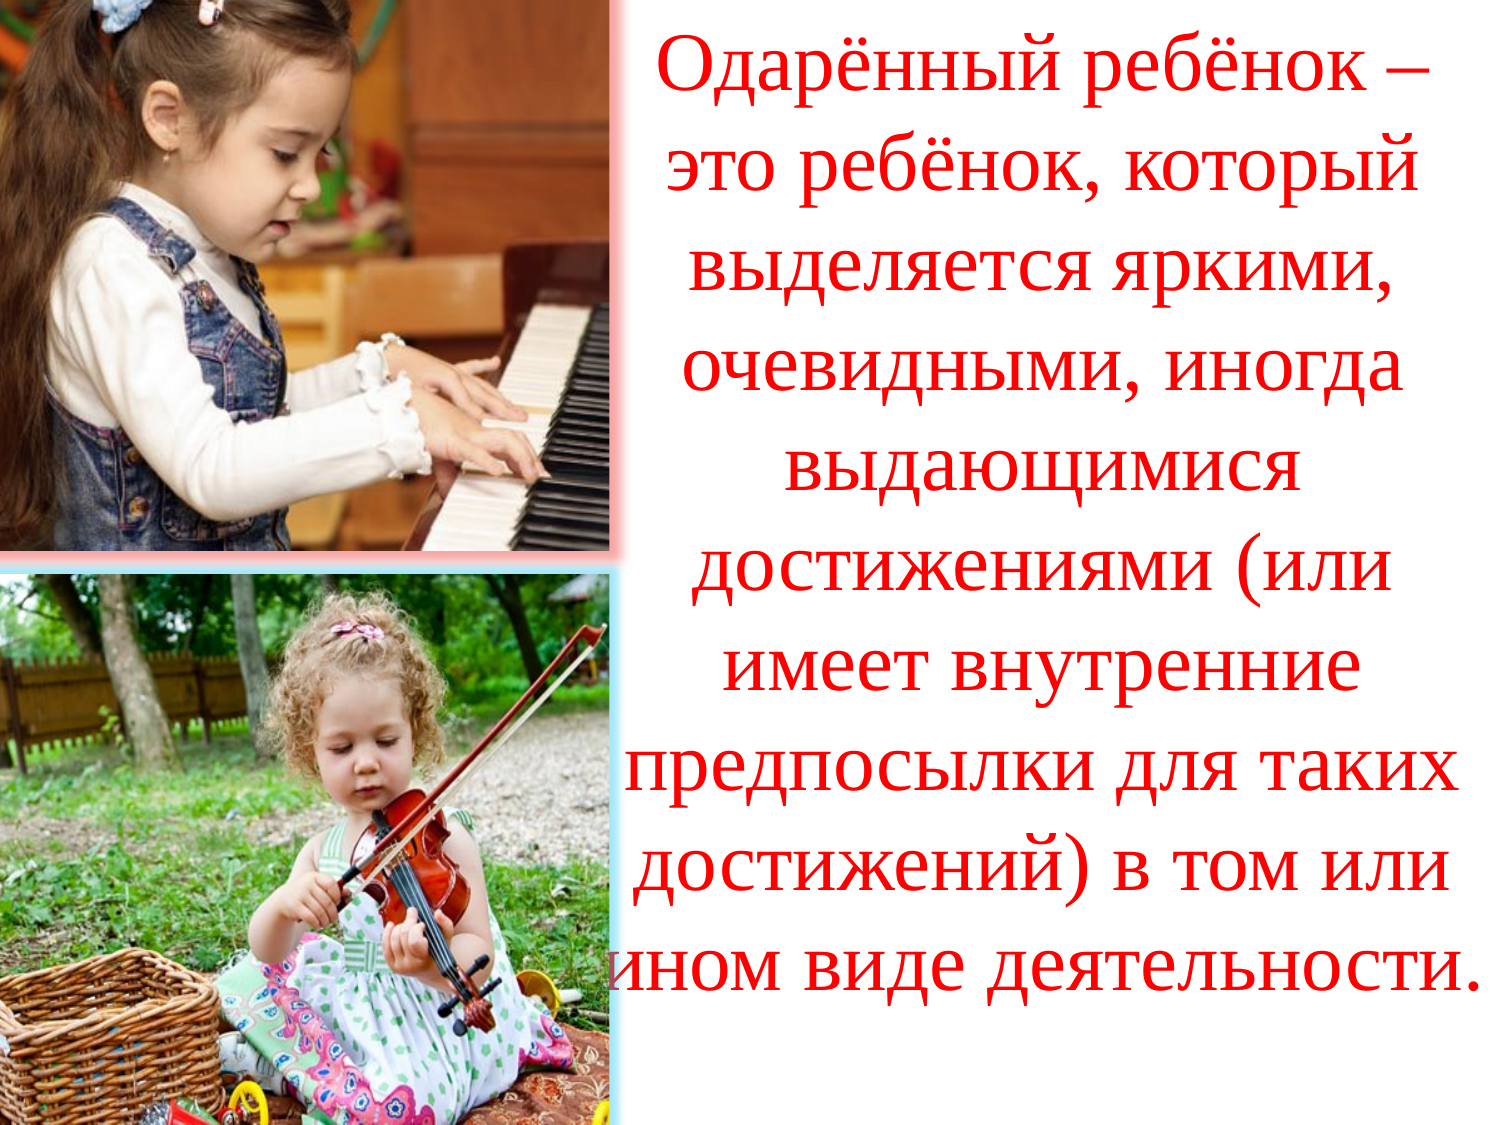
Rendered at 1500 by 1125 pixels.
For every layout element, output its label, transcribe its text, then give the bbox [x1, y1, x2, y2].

picture [0, 0, 610, 552]
text_box Одарённый ребёнок – это ребёнок, который выделяется яркими, очевидными, иногда выдающимися достижениями (или имеет внутренние предпосылки для таких достижений) в том или ином виде деятельности. [622, 0, 1500, 1105]
picture [0, 573, 610, 1125]
text_box человеком более высоких результатов в одном или нескольких видах деятельности по сравнению с другими людьми. [617, 0, 626, 563]
text_box Одарённость – это системное, развивающееся в течение жизни качество психики, которое определяет возможность достижения [616, 0, 621, 559]
